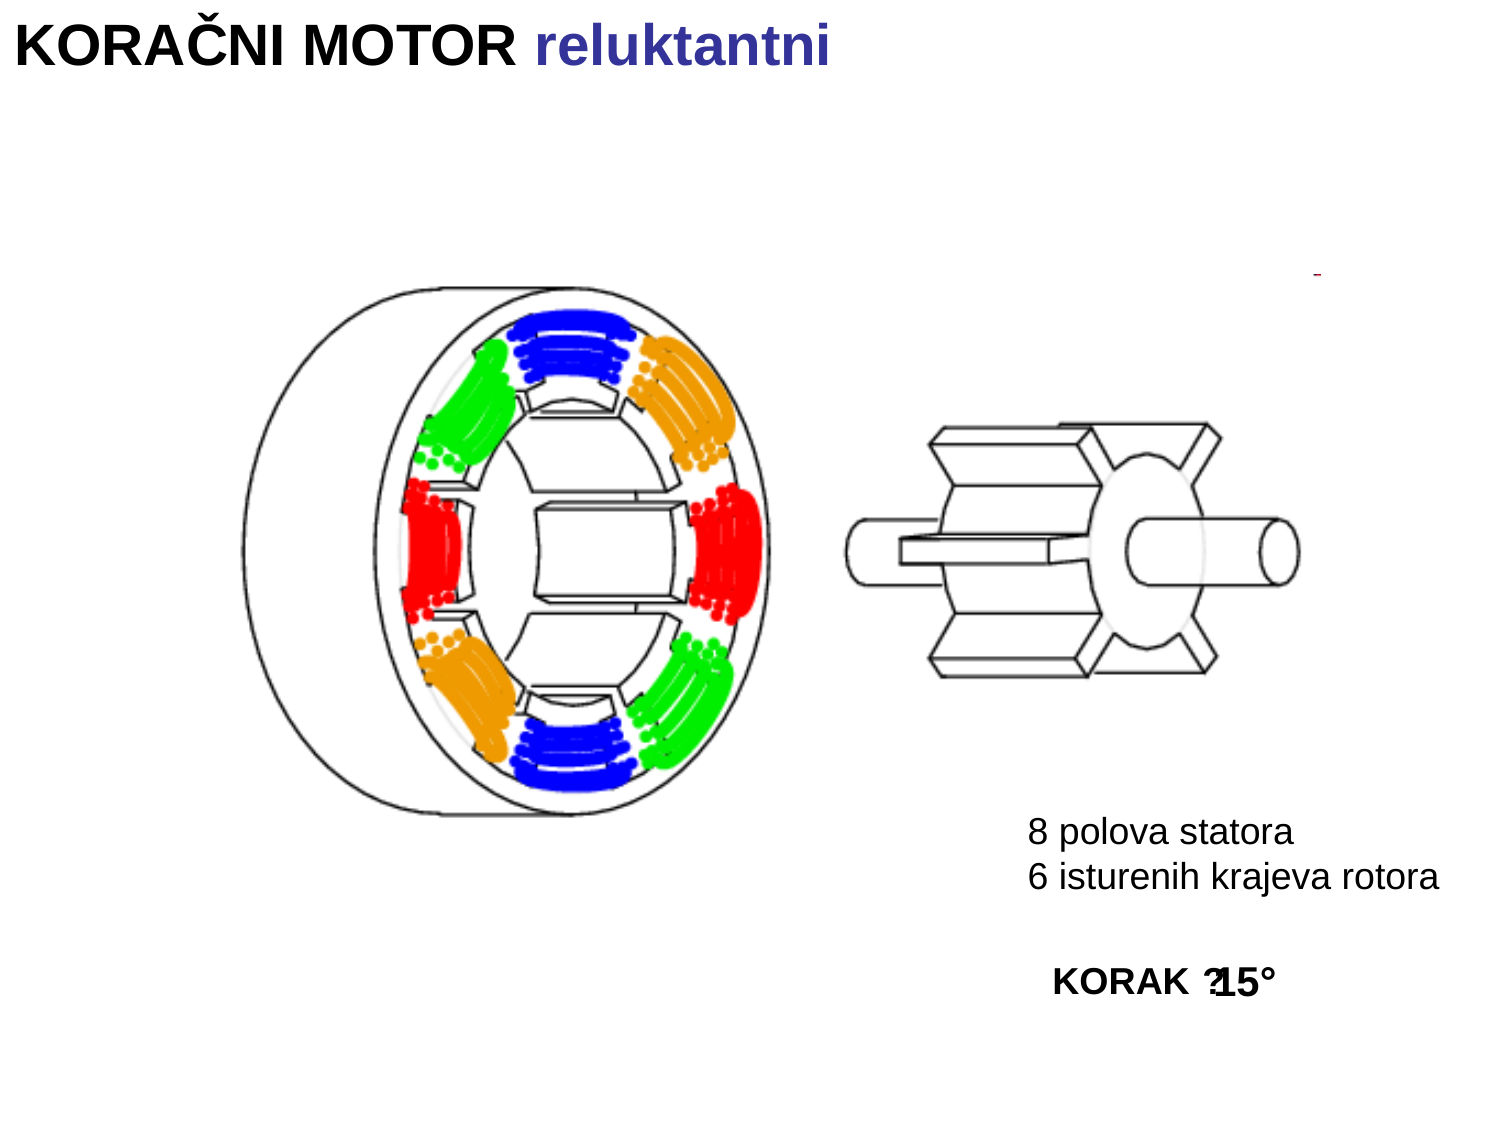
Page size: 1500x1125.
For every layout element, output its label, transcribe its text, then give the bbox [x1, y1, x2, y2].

picture [237, 274, 1321, 829]
text_box ? [1187, 949, 1241, 1010]
text_box 15° [1198, 946, 1292, 1012]
text_box KORAČNI MOTOR reluktantni [0, 0, 1300, 85]
text_box 8 polova statora 6 isturenih krajeva rotora [1013, 799, 1455, 905]
text_box KORAK [1037, 949, 1187, 1010]
